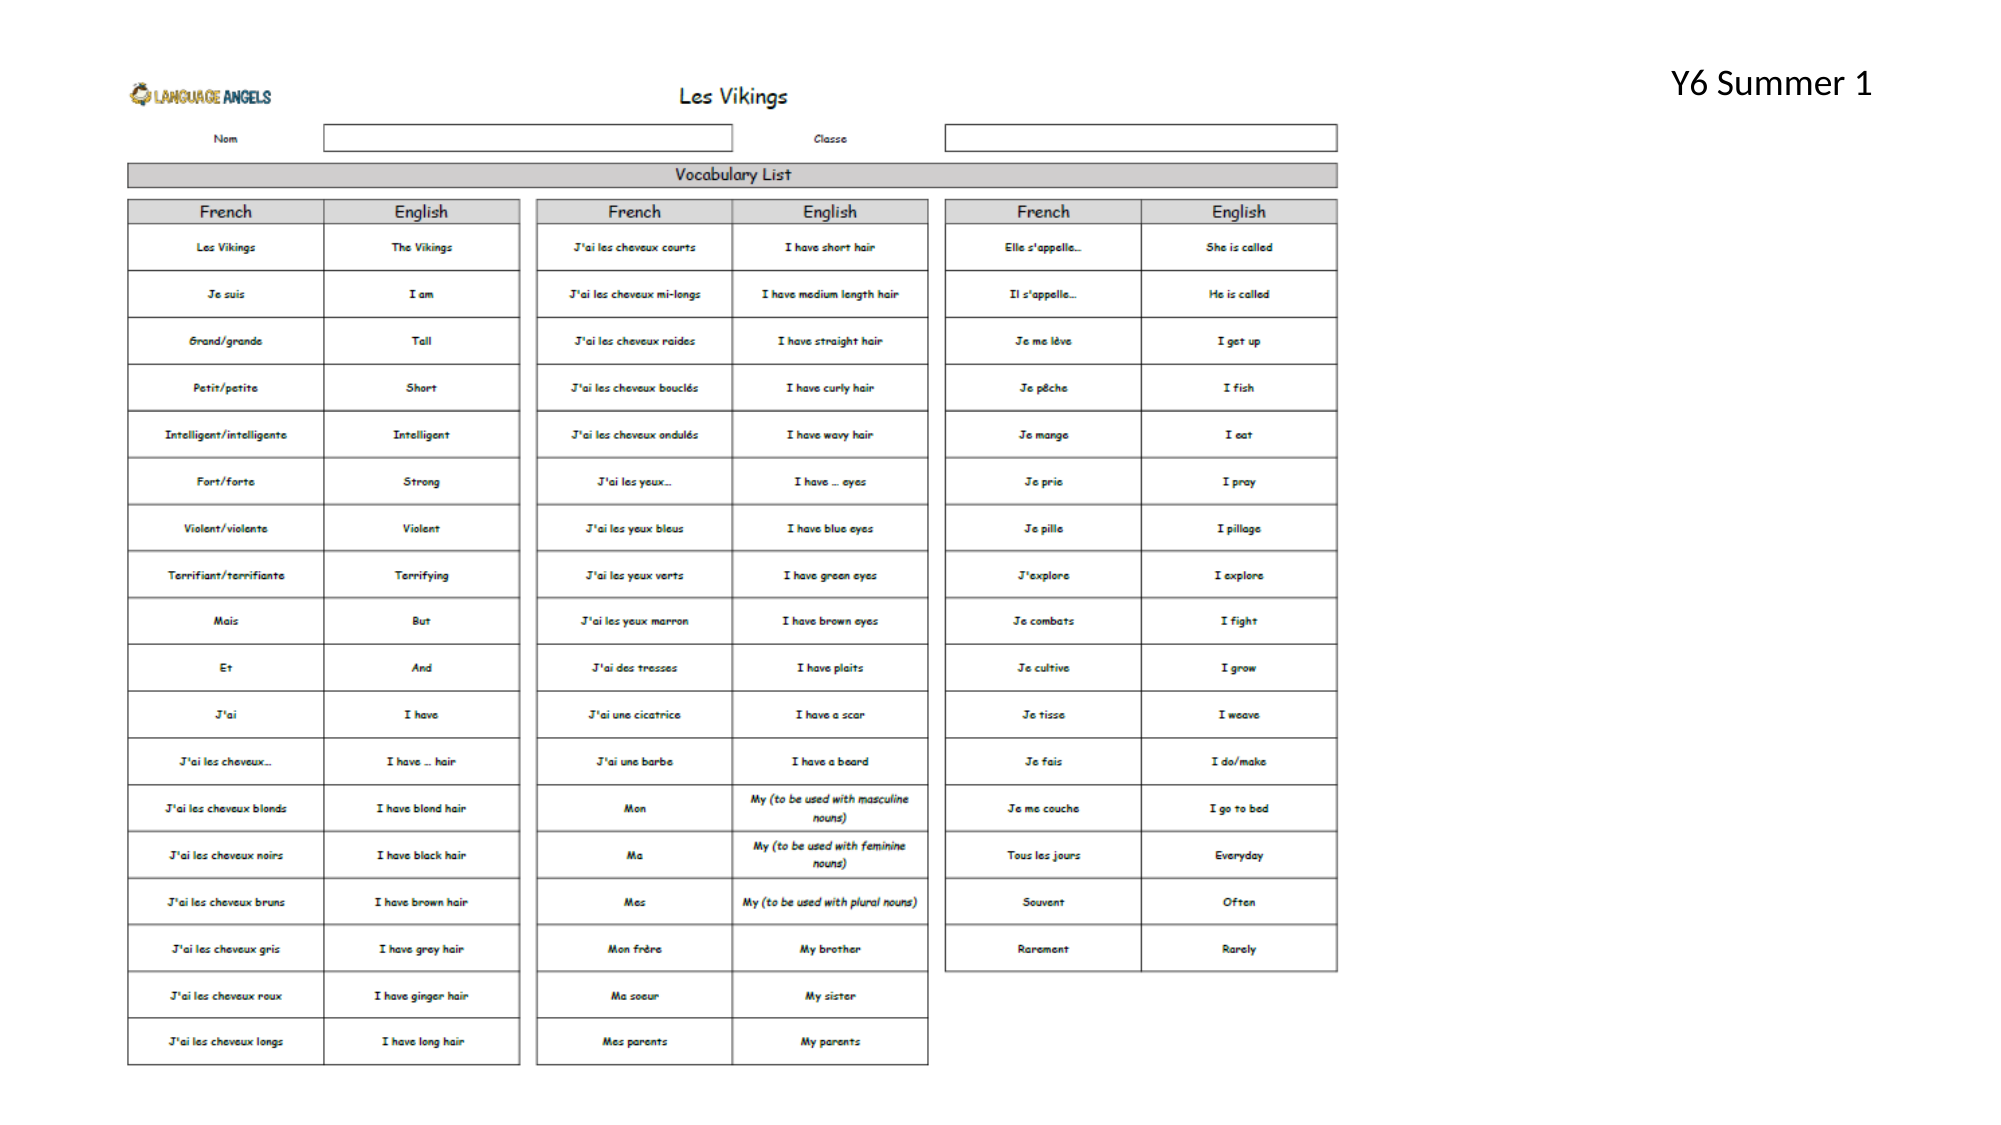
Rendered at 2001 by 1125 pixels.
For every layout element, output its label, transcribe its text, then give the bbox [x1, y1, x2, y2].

text_box Y6 Summer 1 [1656, 50, 1970, 111]
picture [62, 37, 1408, 1095]
